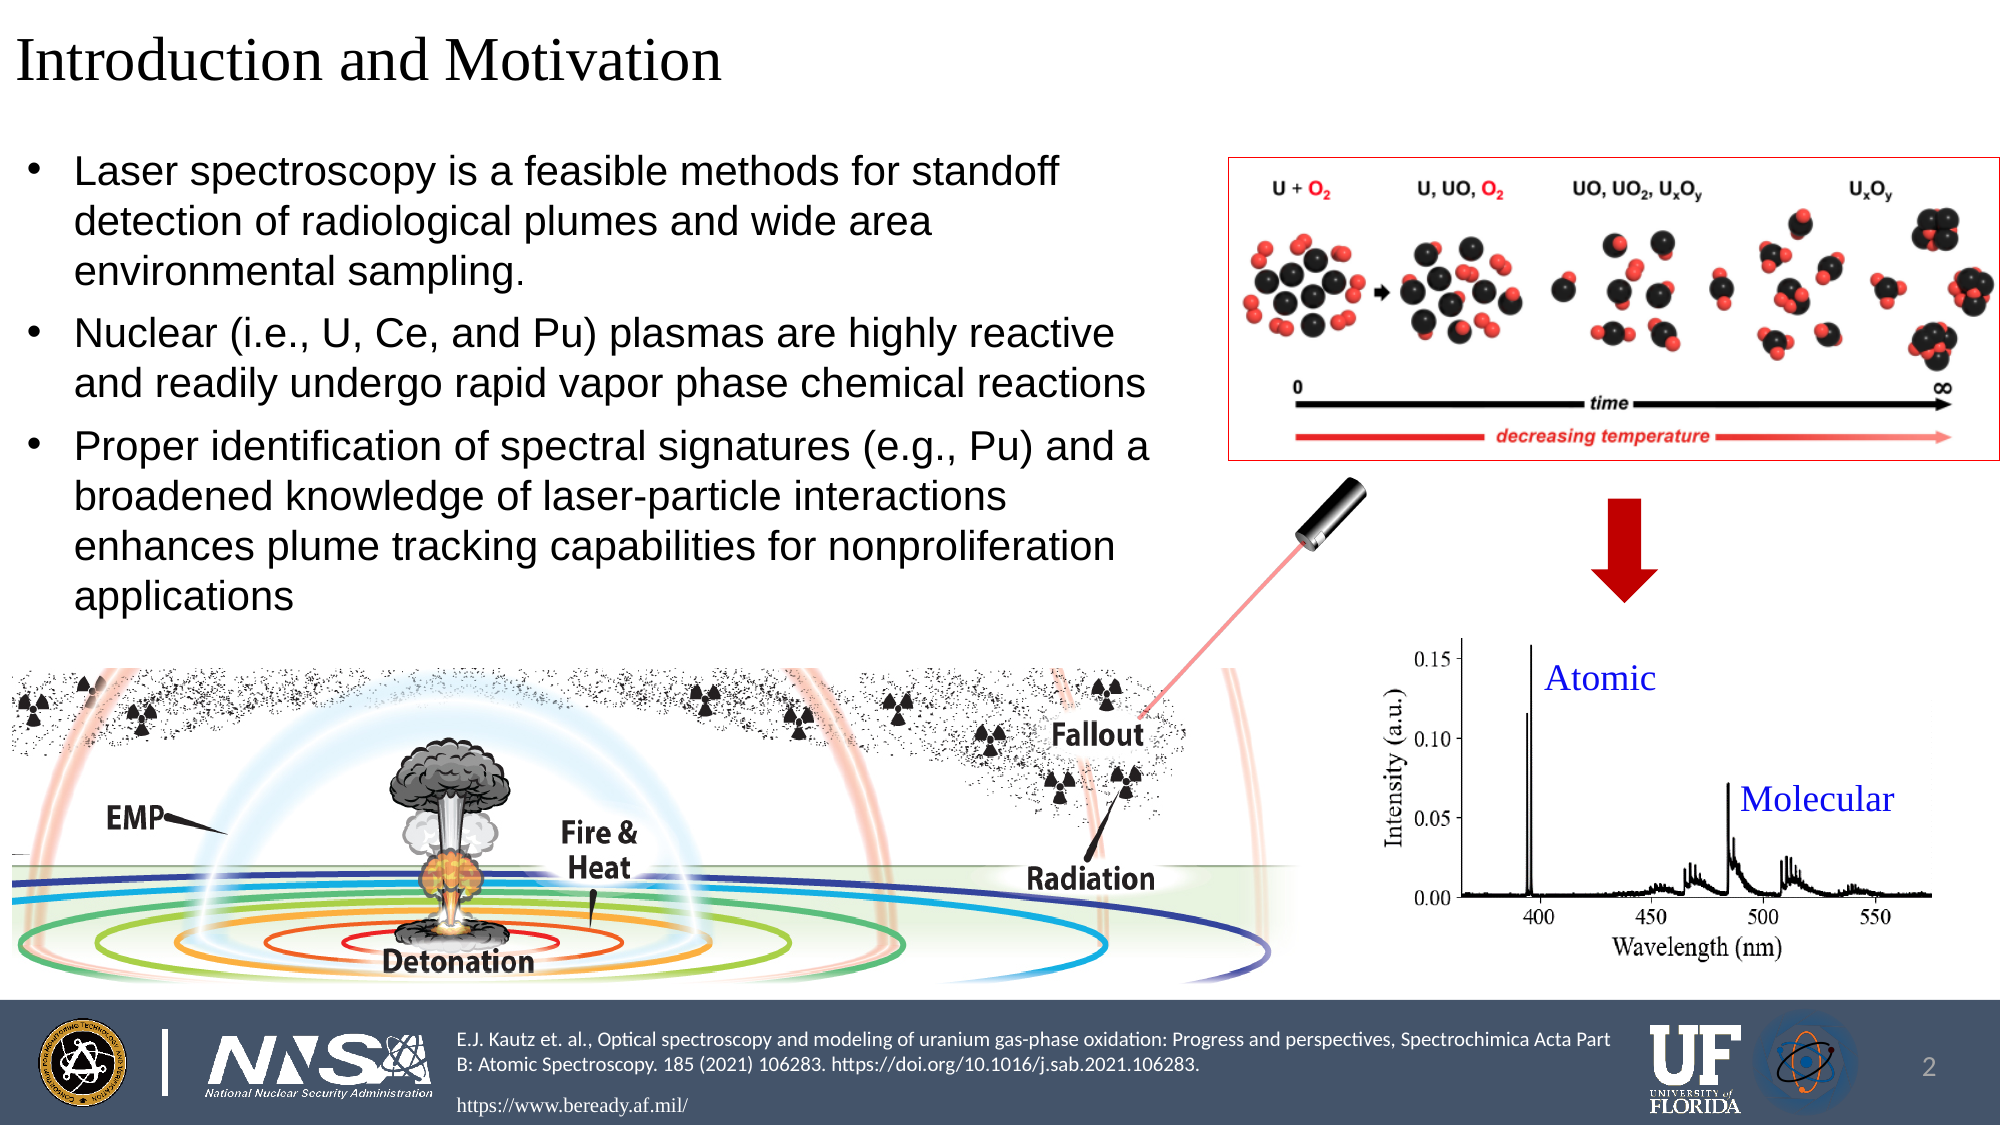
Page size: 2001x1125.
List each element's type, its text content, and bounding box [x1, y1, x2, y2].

text_box Laser spectroscopy is a feasible methods for standoff detection of radiological plumes and wide area environmental sampling. Nuclear (i.e., U, Ce, and Pu) plasmas are highly reactive and readily undergo rapid vapor phase chemical reactions Proper identification of spectral signatures (e.g., Pu) and a broadened knowledge of laser-particle interactions enhances plume tracking capabilities for nonproliferation applications [12, 136, 1173, 668]
picture [38, 1018, 127, 1107]
text_box https://www.beready.af.mil/ [441, 1083, 743, 1124]
picture [1752, 1008, 1859, 1116]
text_box [1590, 498, 1659, 604]
title Introduction and Motivation [0, 14, 868, 105]
picture [11, 157, 2000, 990]
text_box E.J. Kautz et. al., Optical spectroscopy and modeling of uranium gas-phase oxidation: Progress and perspectives, Spectrochimica Acta Part B: Atomic Spectroscopy. 185 (2021) 106283. https://doi.org/10.1016/j.sab.2021.106283. [441, 1018, 1639, 1083]
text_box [1379, 638, 1932, 966]
picture [194, 1014, 443, 1110]
